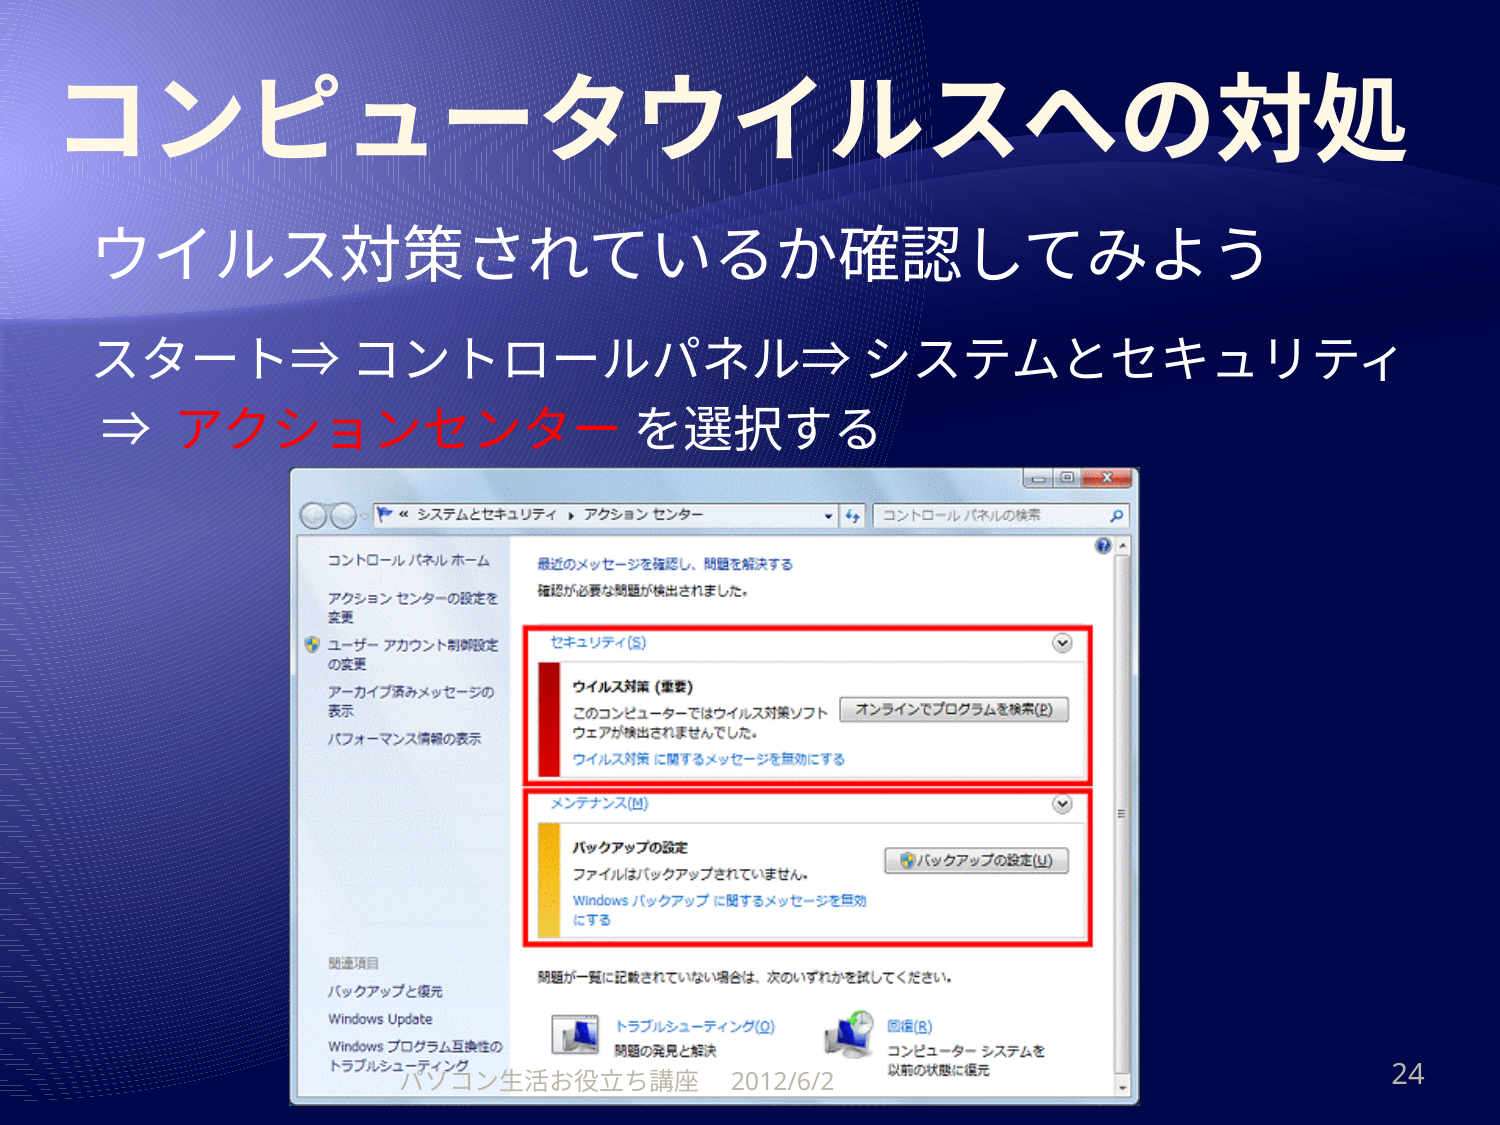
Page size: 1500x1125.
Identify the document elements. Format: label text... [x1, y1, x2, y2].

title コンピュータウイルスへの対処 [53, 42, 1437, 176]
slide_number 24 [1337, 1042, 1425, 1103]
list ウイルス対策されているか確認してみよう スタート⇒ コントロールパネル⇒ システムとセキュリティ ⇒ アクションセンター を選択する [75, 208, 1425, 1083]
picture [289, 467, 1140, 1106]
